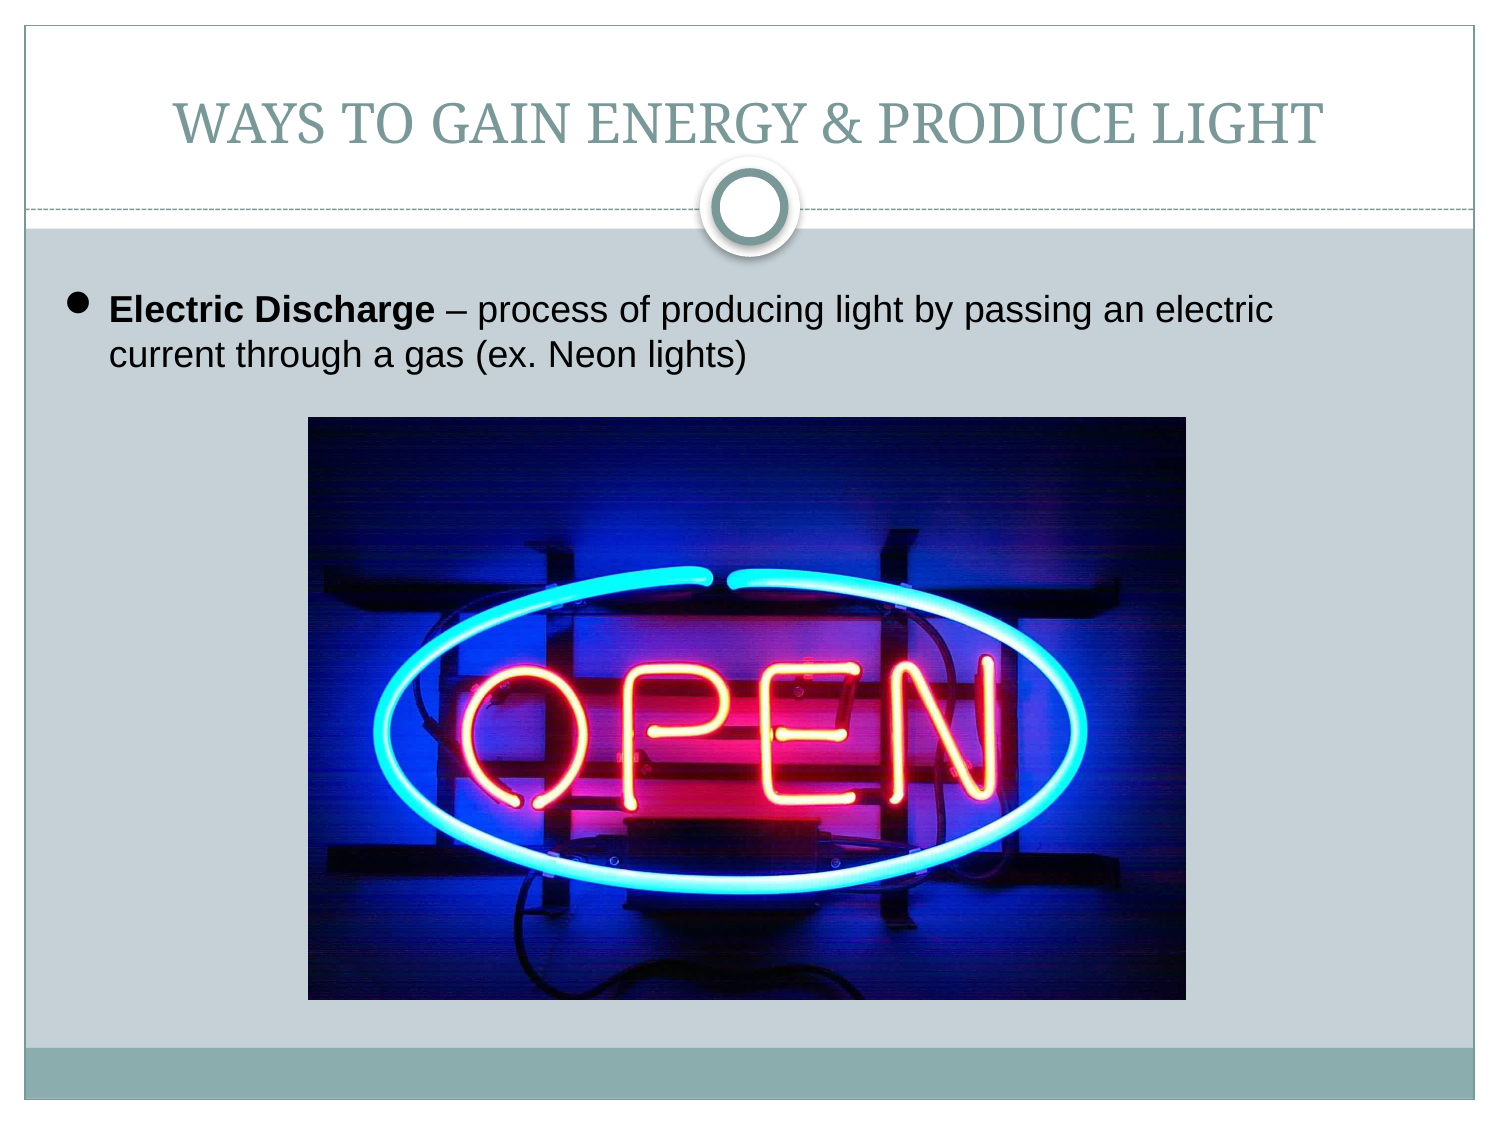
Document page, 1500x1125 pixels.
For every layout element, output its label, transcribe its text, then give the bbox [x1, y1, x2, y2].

text_box Electric Discharge – process of producing light by passing an electric current through a gas (ex. Neon lights) [49, 277, 1374, 383]
picture [308, 417, 1187, 1001]
title WAYS TO GAIN ENERGY & PRODUCE LIGHT [49, 37, 1450, 162]
